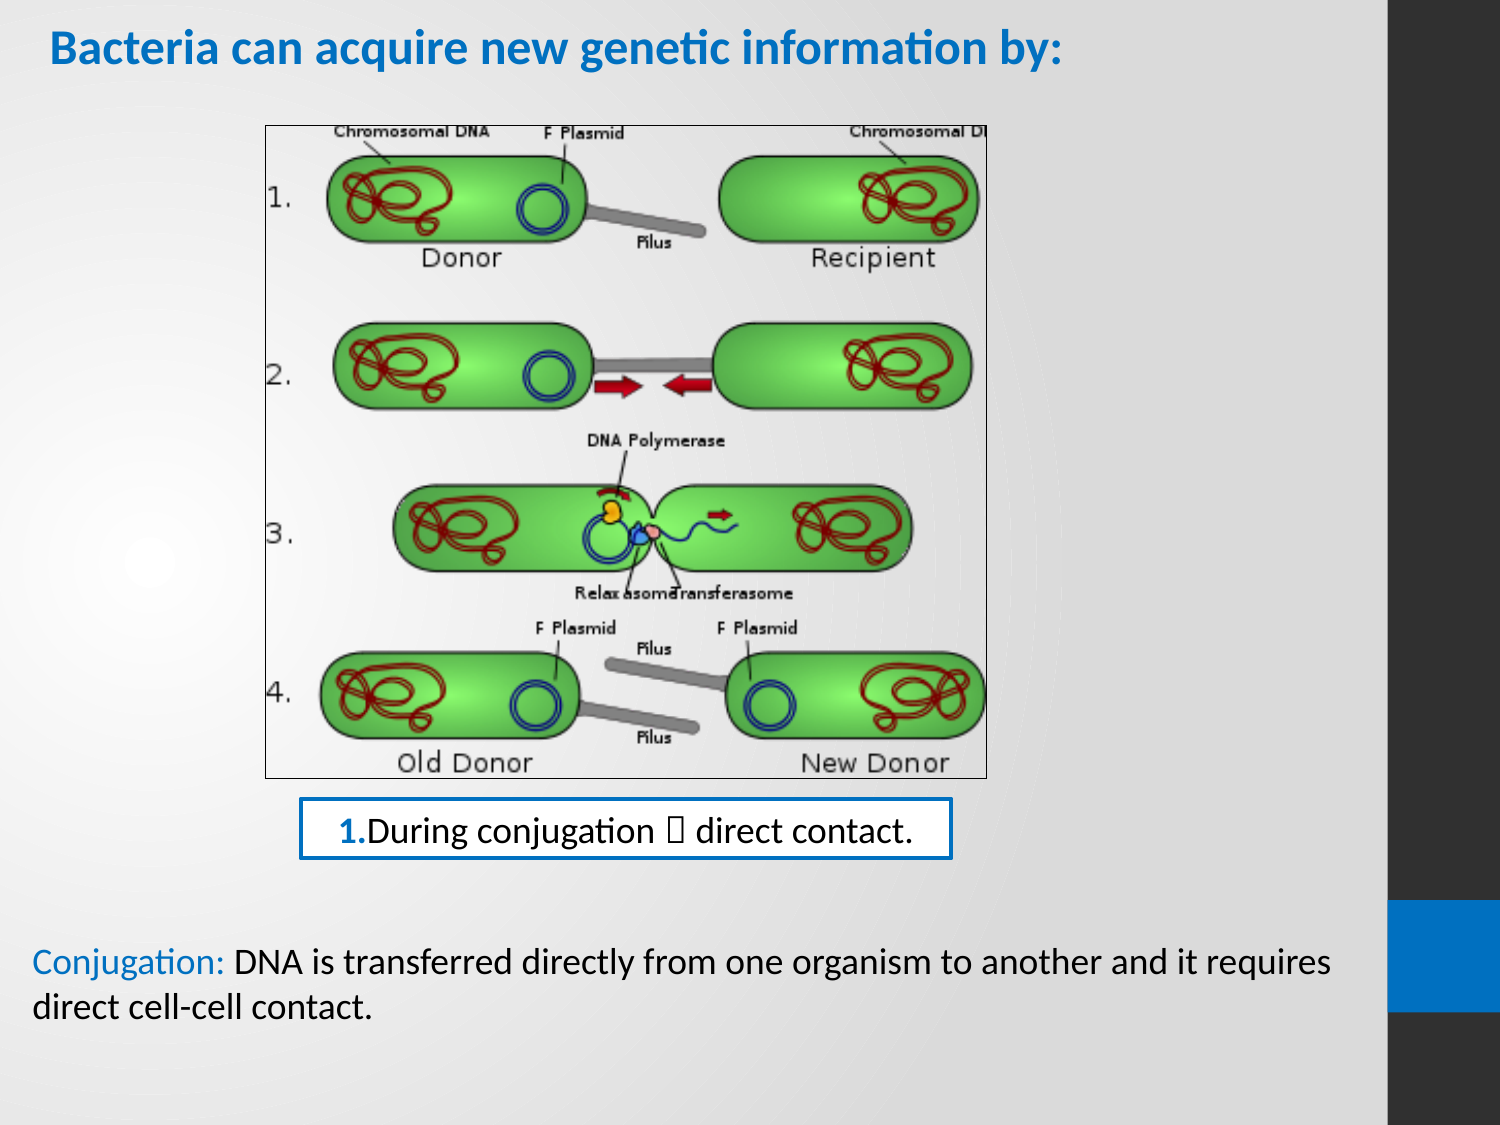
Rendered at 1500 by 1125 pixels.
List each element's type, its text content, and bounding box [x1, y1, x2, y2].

text_box Conjugation: DNA is transferred directly from one organism to another and it requires direct cell-cell contact. [17, 929, 1397, 1035]
picture [264, 124, 988, 780]
text_box 1.During conjugation  direct contact. [299, 797, 953, 860]
text_box Bacteria can acquire new genetic information by: [34, 7, 1090, 82]
